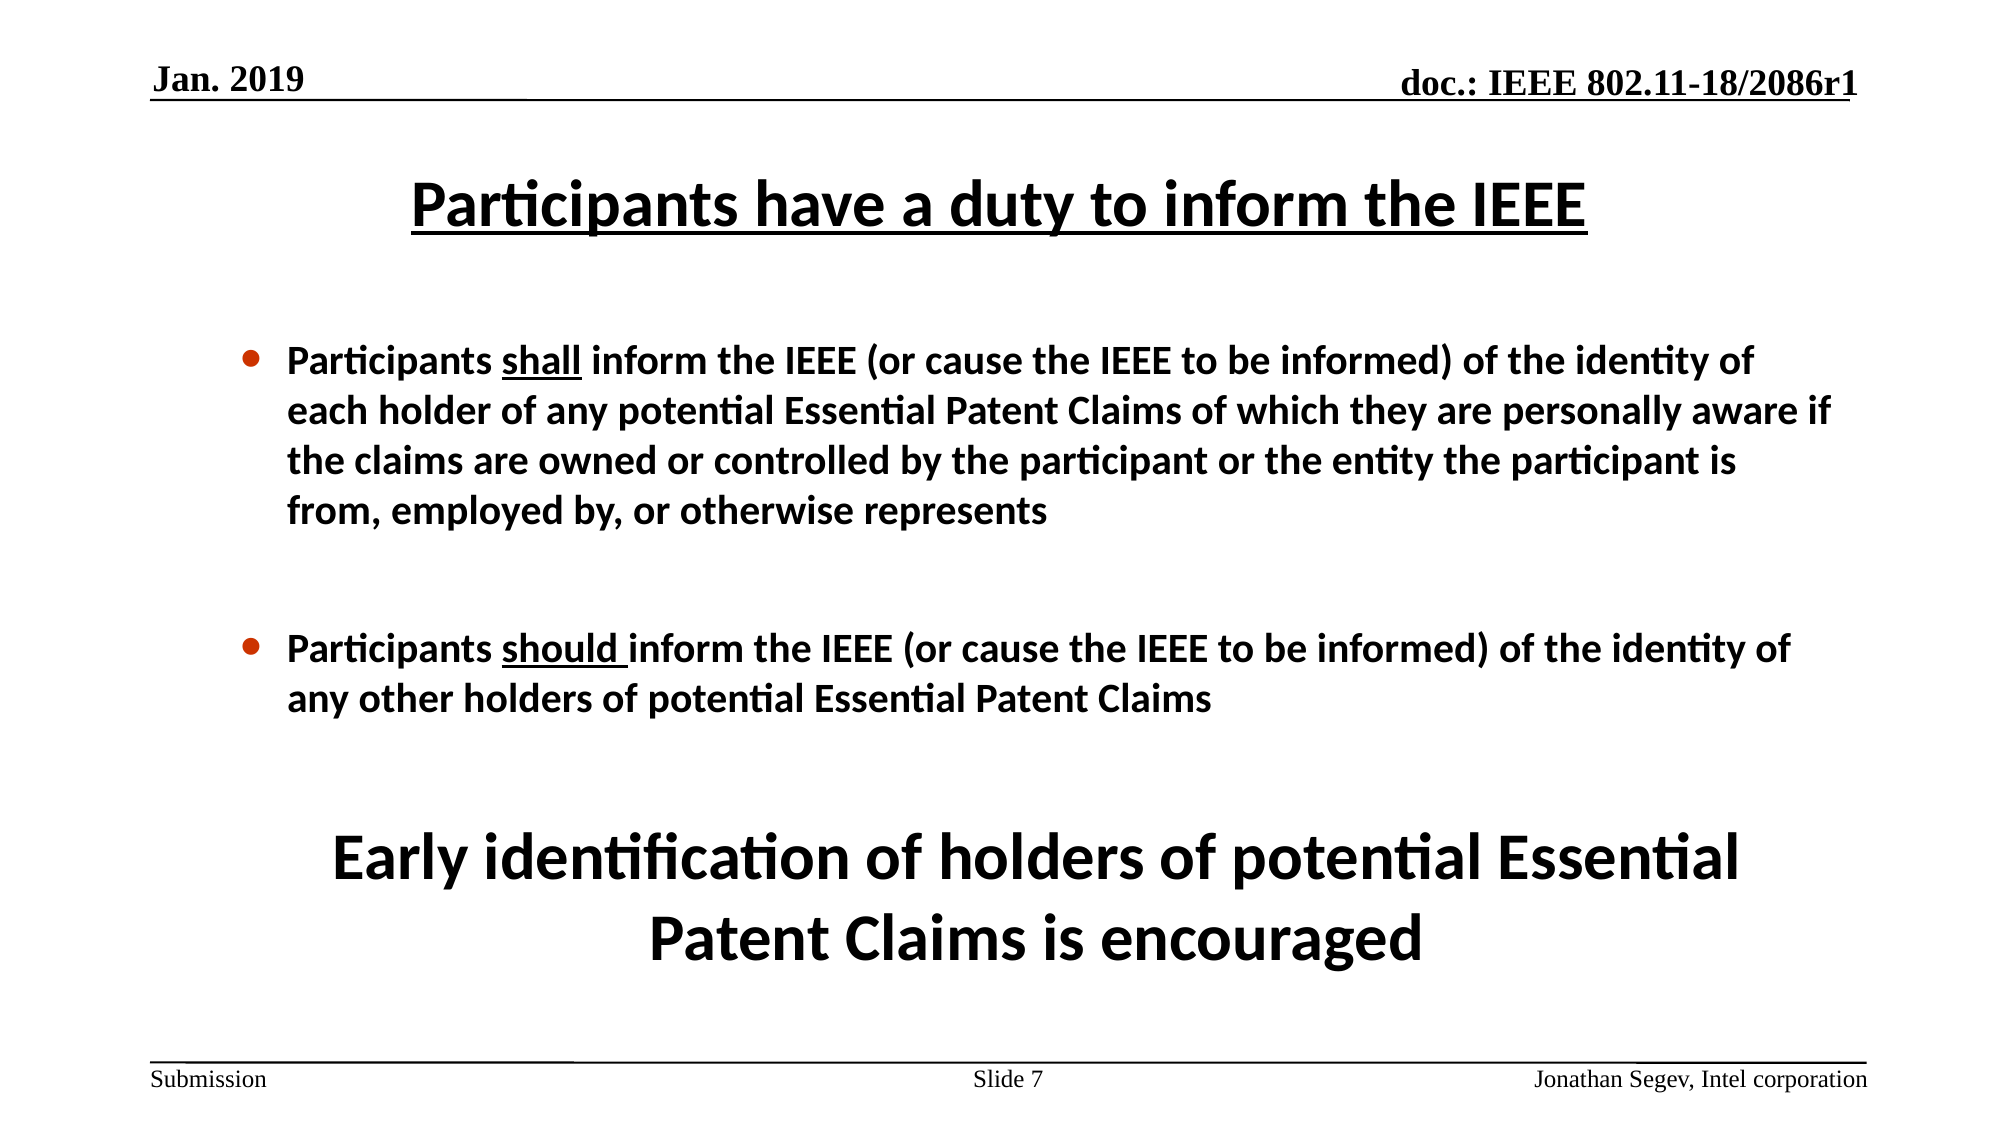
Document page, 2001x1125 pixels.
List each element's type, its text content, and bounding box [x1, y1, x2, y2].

footer Jonathan Segev, Intel corporation [1171, 1061, 1869, 1093]
list Participants shall inform the IEEE (or cause the IEEE to be informed) of the identity of each holder of any potential Essential Patent Claims of which they are personally aware if the claims are owned or controlled by the participant or the entity the participant is from, employed by, or otherwise represents Participants should inform the IEEE (or cause the IEEE to be informed) of the identity of any other holders of potential Essential Patent Claims Early identification of holders of potential Essential Patent Claims is encouraged [149, 324, 1850, 1000]
slide_number Slide 7 [950, 1061, 1067, 1123]
title Participants have a duty to inform the IEEE [149, 112, 1850, 288]
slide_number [152, 54, 563, 100]
